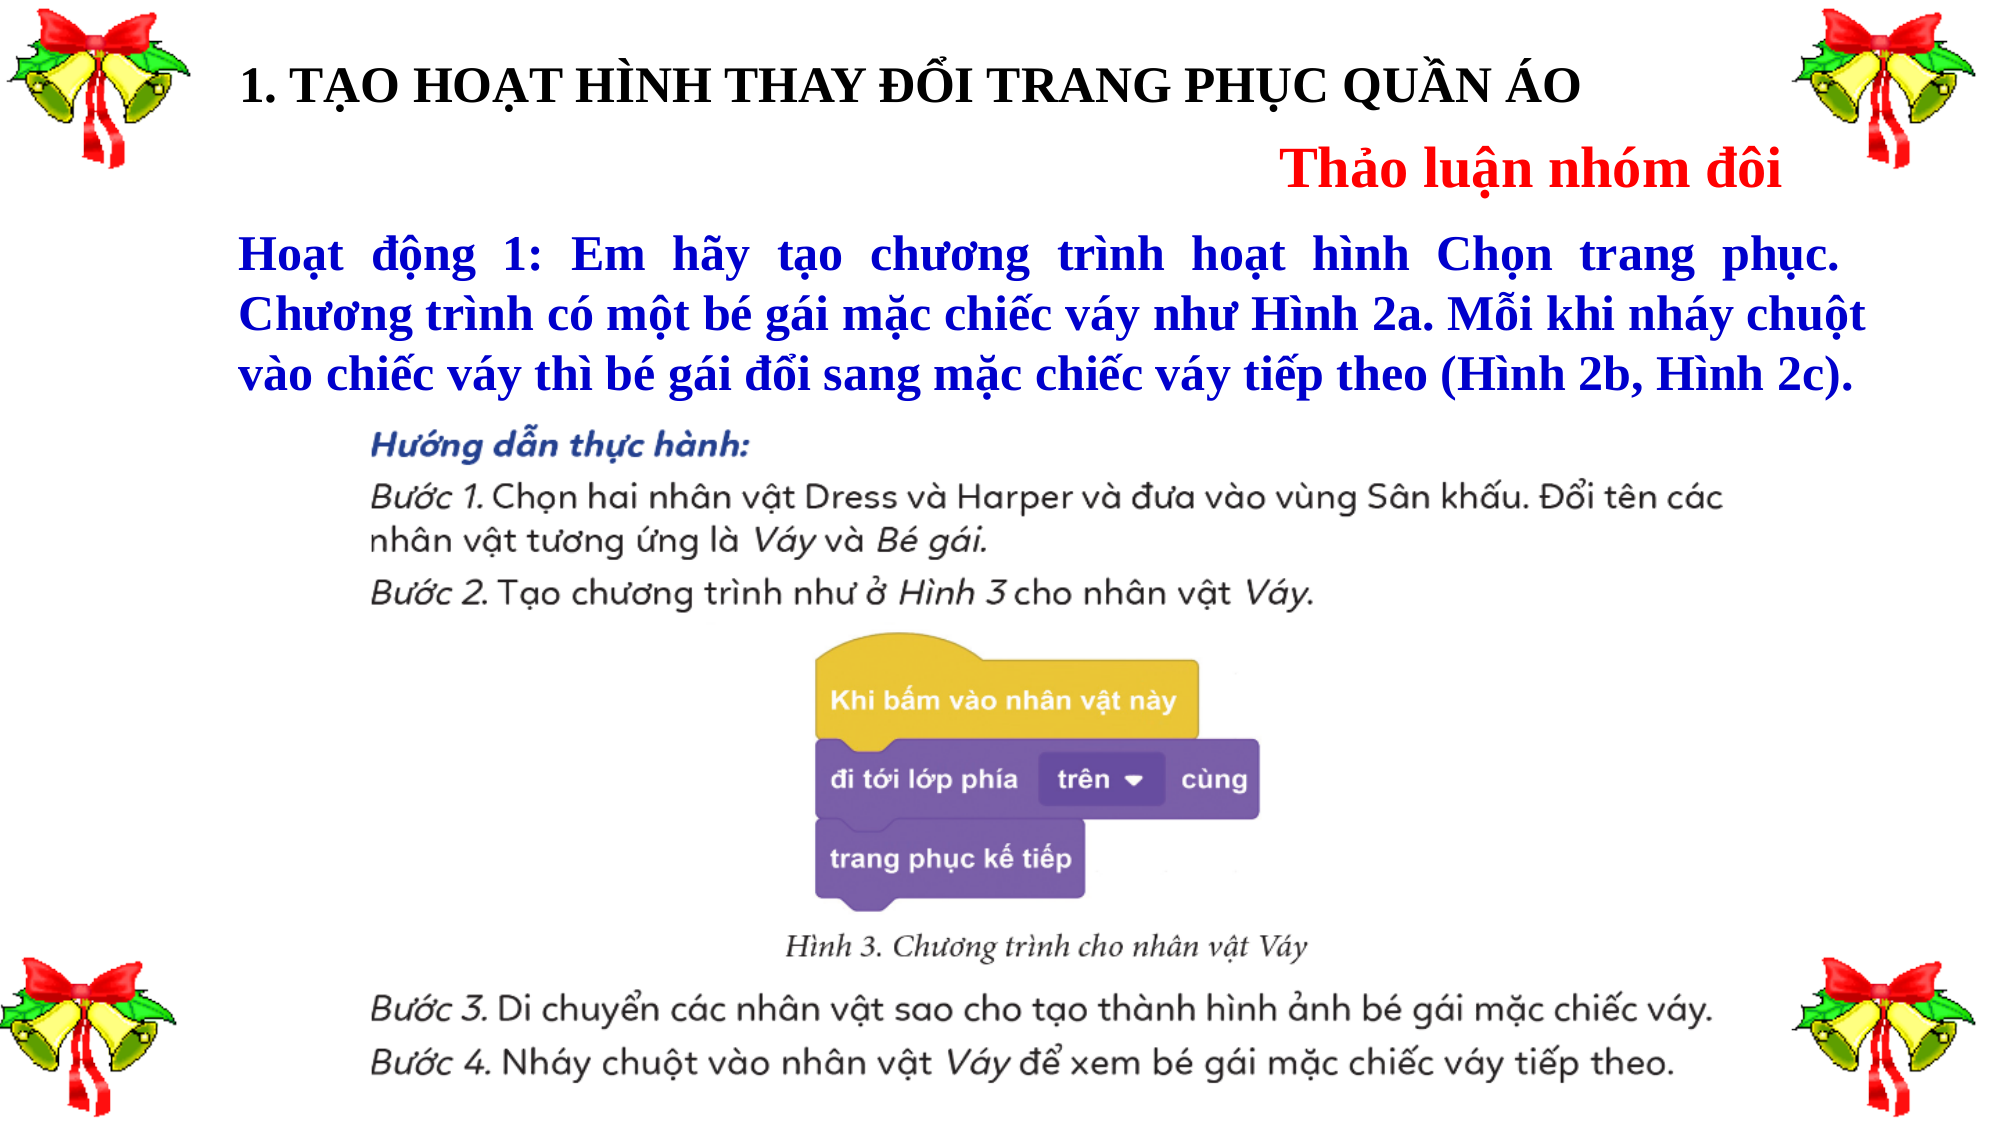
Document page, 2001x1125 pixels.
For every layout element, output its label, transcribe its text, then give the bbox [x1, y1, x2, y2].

text_box Thảo luận nhóm đôi [1264, 121, 1978, 207]
picture [1790, 937, 1978, 1125]
picture [5, 0, 193, 177]
text_box 1. TẠO HOẠT HÌNH THAY ĐỔI TRANG PHỤC QUẦN ÁO [224, 15, 1748, 122]
text_box Hoạt động 1: Em hãy tạo chương trình hoạt hình Chọn trang phục. Chương trình có một bé gái mặc chiếc váy như Hình 2a. Mỗi khi nháy chuột vào chiếc váy thì bé gái đổi sang mặc chiếc váy tiếp theo (Hình 2b, Hình 2c). [224, 212, 1883, 408]
picture [1790, 0, 1978, 177]
picture [0, 937, 179, 1125]
picture [347, 415, 1749, 1091]
